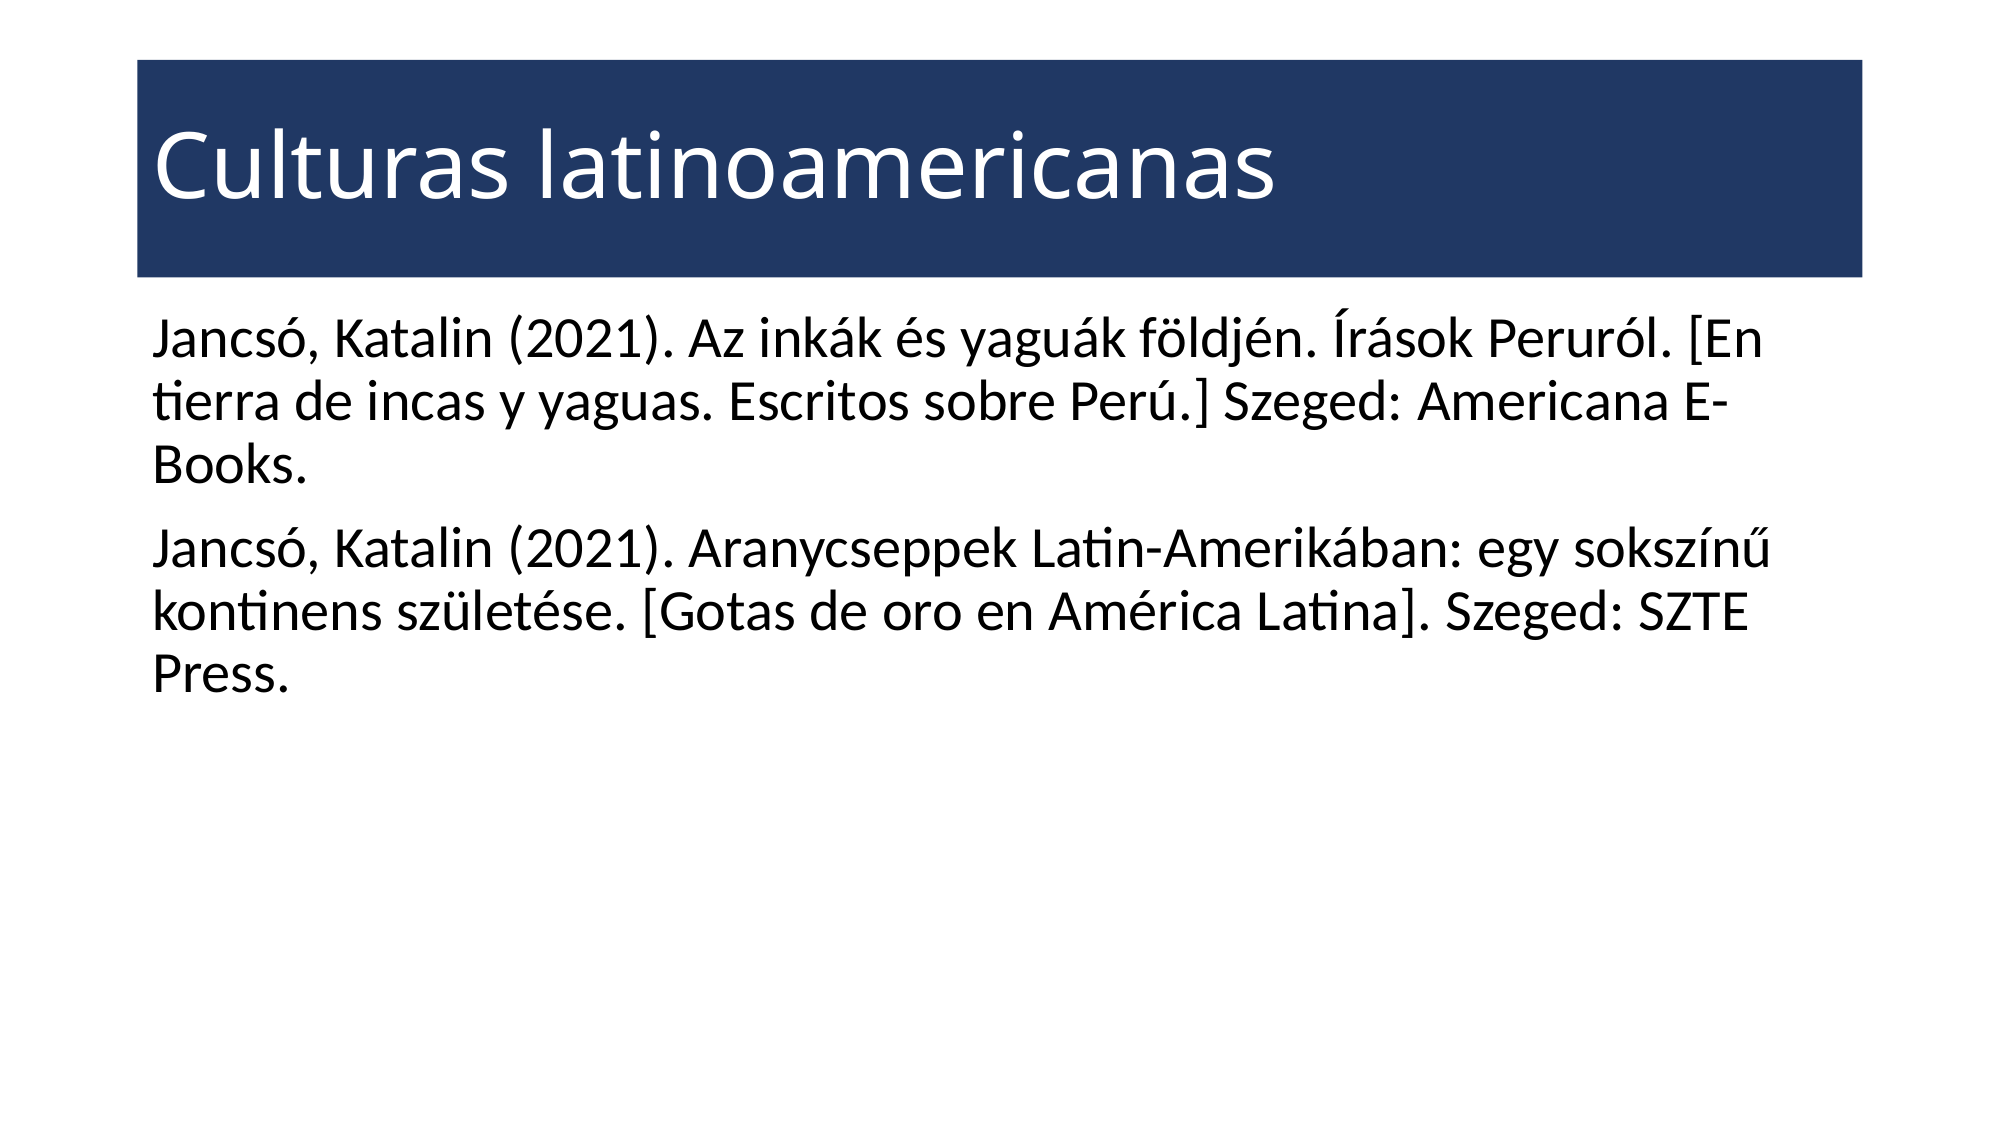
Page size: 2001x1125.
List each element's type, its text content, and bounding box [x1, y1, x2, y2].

list Jancsó, Katalin (2021). Az inkák és yaguák földjén. Írások Peruról. [En tierra de incas y yaguas. Escritos sobre Perú.] Szeged: Americana E-Books. Jancsó, Katalin (2021). Aranycseppek Latin-Amerikában: egy sokszínű kontinens születése. [Gotas de oro en América Latina]. Szeged: SZTE Press. [137, 299, 1863, 1014]
title Culturas latinoamericanas [137, 59, 1863, 278]
